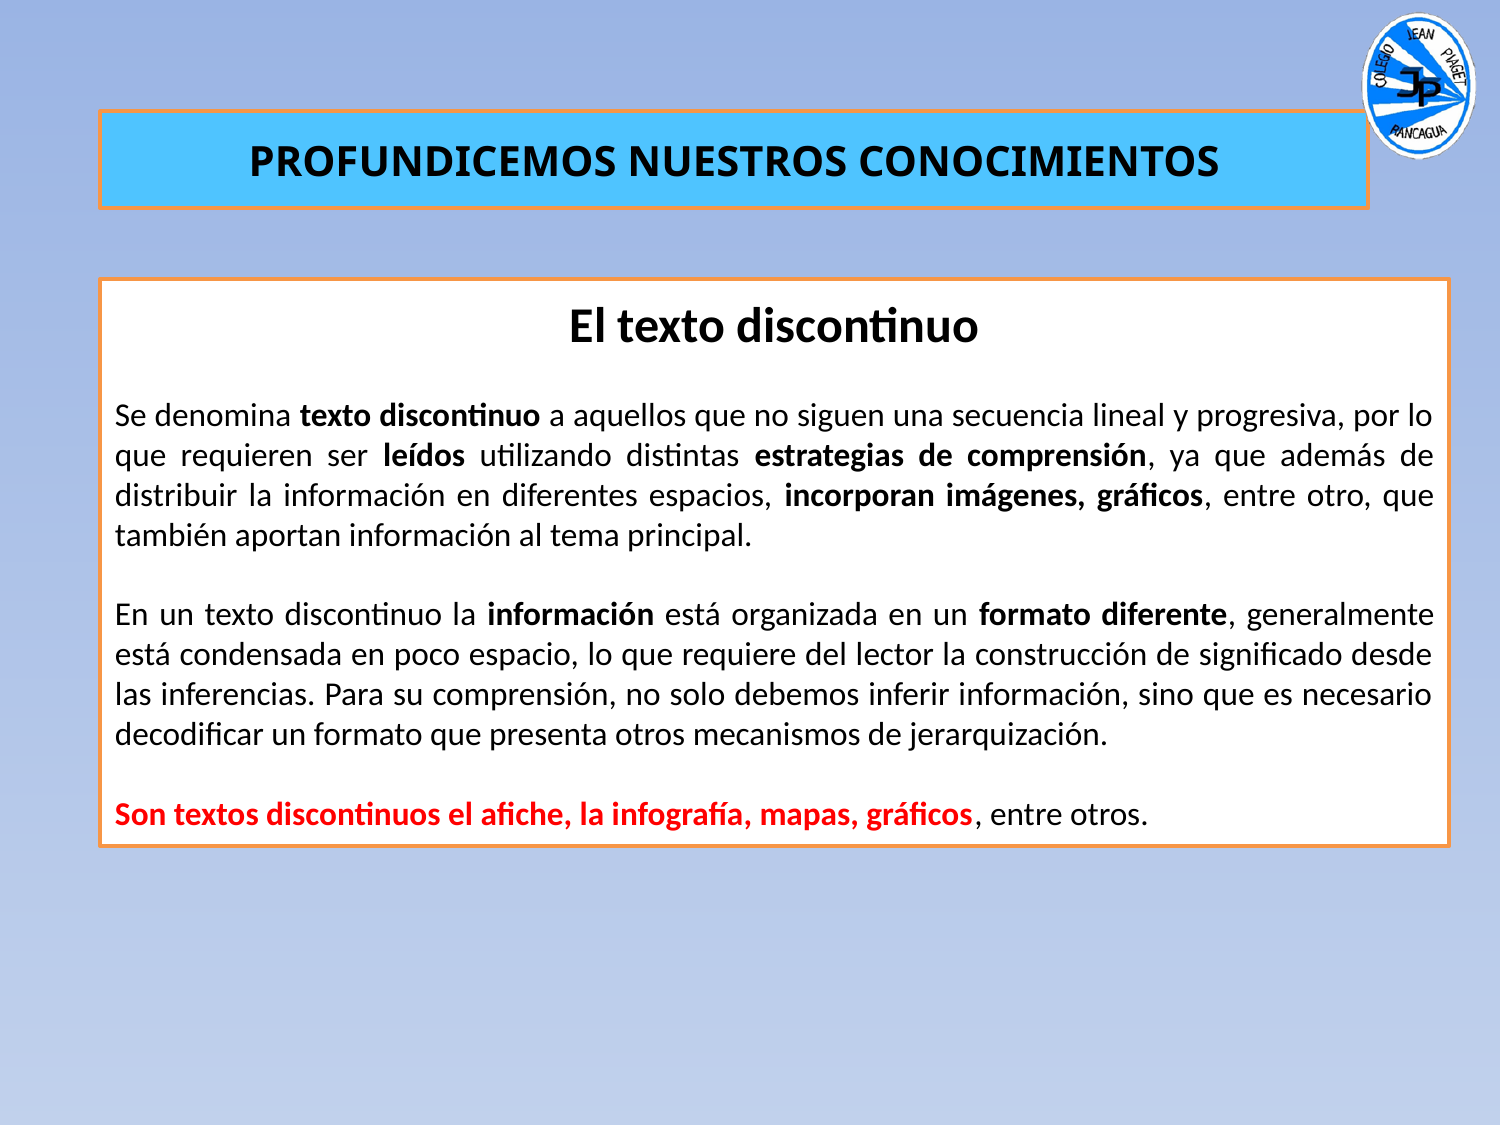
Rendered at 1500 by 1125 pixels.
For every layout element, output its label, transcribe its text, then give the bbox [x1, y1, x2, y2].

text_box PROFUNDICEMOS NUESTROS CONOCIMIENTOS [98, 109, 1370, 210]
text_box El texto discontinuo Se denomina texto discontinuo a aquellos que no siguen una secuencia lineal y progresiva, por lo que requieren ser leídos utilizando distintas estrategias de comprensión, ya que además de distribuir la información en diferentes espacios, incorporan imágenes, gráficos, entre otro, que también aportan información al tema principal. En un texto discontinuo la información está organizada en un formato diferente, generalmente está condensada en poco espacio, lo que requiere del lector la construcción de significado desde las inferencias. Para su comprensión, no solo debemos inferir información, sino que es necesario decodificar un formato que presenta otros mecanismos de jerarquización. Son textos discontinuos el afiche, la infografía, mapas, gráficos, entre otros. [98, 277, 1451, 848]
picture [1334, 10, 1500, 162]
